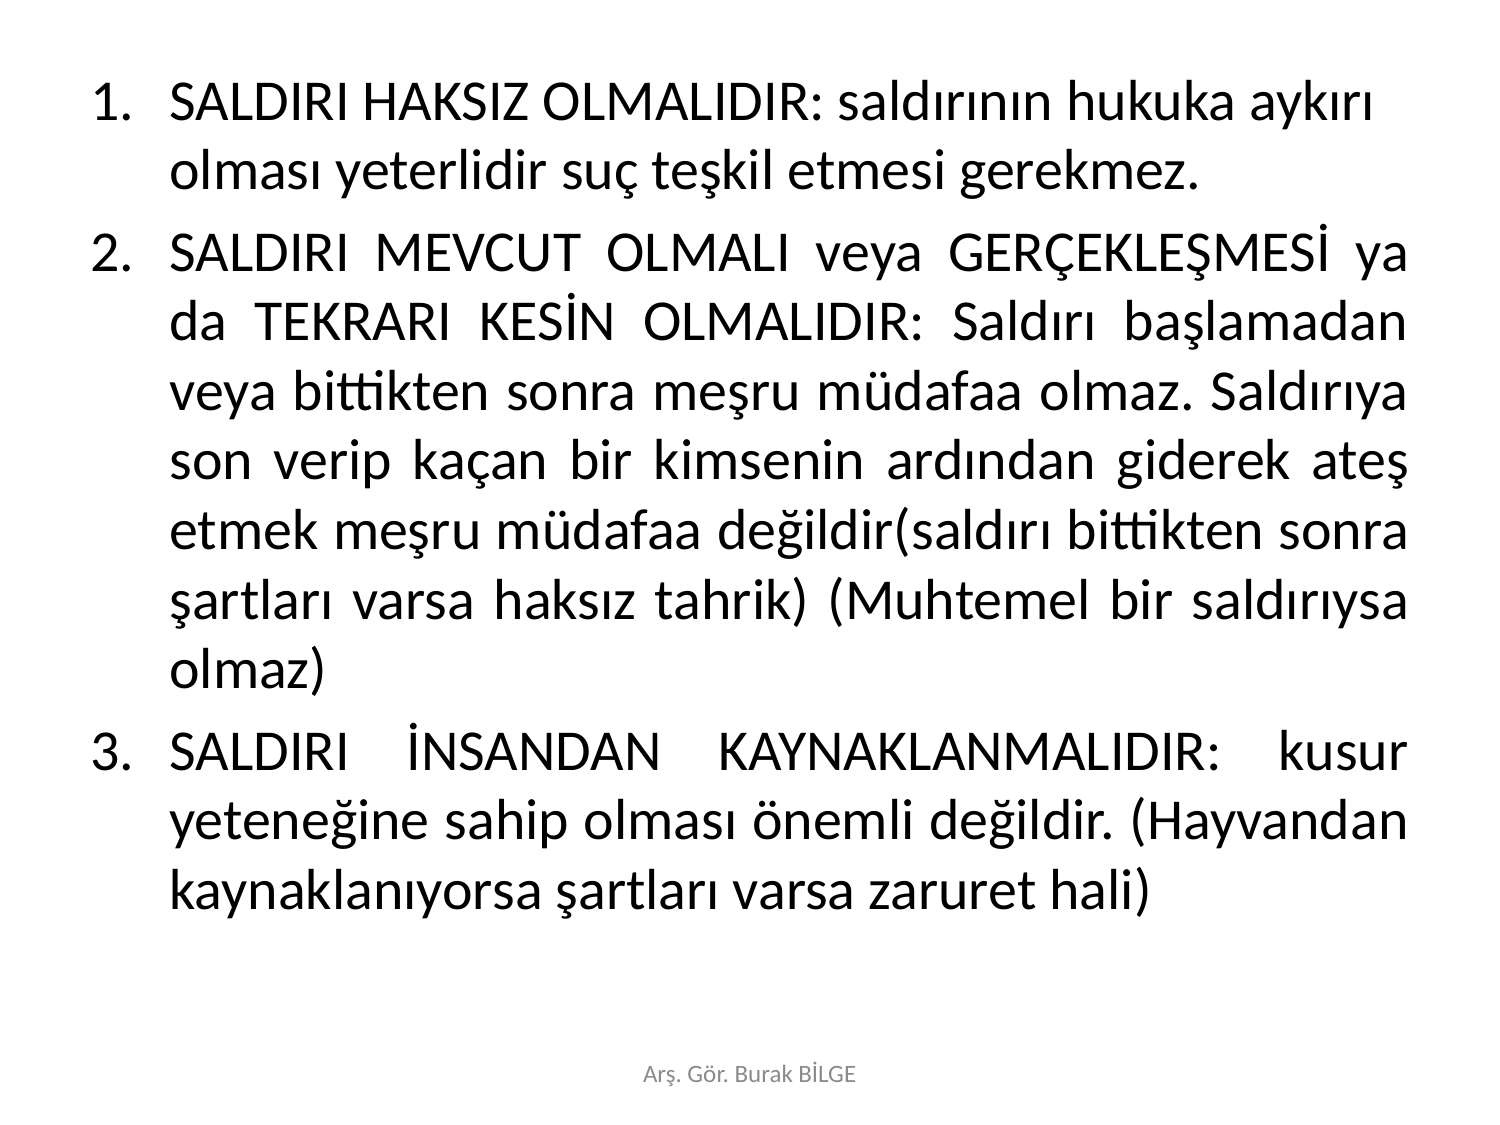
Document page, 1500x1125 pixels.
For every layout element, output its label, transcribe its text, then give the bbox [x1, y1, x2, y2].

footer Arş. Gör. Burak BİLGE [512, 1042, 988, 1103]
list SALDIRI HAKSIZ OLMALIDIR: saldırının hukuka aykırı olması yeterlidir suç teşkil etmesi gerekmez. SALDIRI MEVCUT OLMALI veya GERÇEKLEŞMESİ ya da TEKRARI KESİN OLMALIDIR: Saldırı başlamadan veya bittikten sonra meşru müdafaa olmaz. Saldırıya son verip kaçan bir kimsenin ardından giderek ateş etmek meşru müdafaa değildir(saldırı bittikten sonra şartları varsa haksız tahrik) (Muhtemel bir saldırıysa olmaz) SALDIRI İNSANDAN KAYNAKLANMALIDIR: kusur yeteneğine sahip olması önemli değildir. (Hayvandan kaynaklanıyorsa şartları varsa zaruret hali) [75, 54, 1425, 1005]
